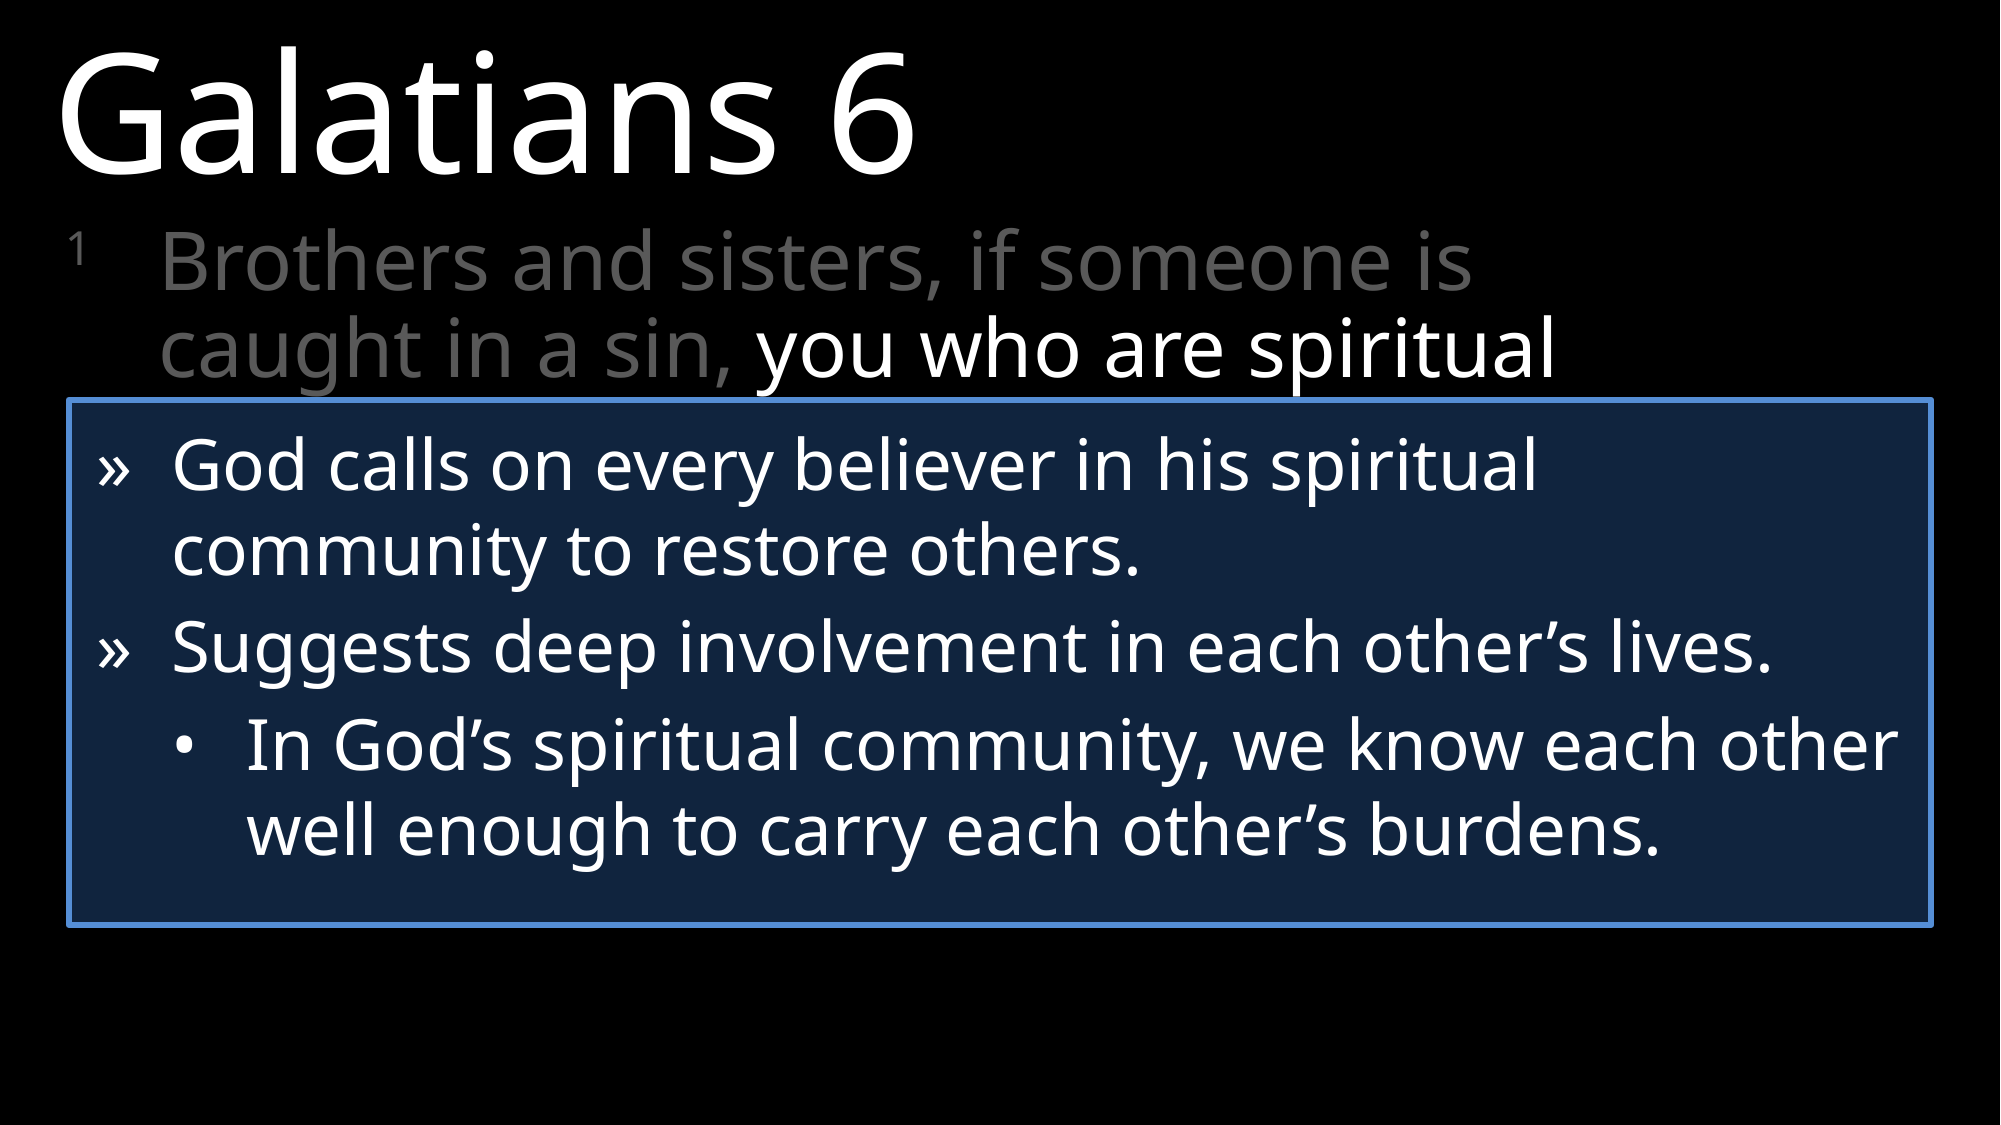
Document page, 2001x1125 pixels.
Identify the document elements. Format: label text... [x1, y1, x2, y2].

text_box 1 Brothers and sisters, if someone is caught in a sin, you who are spiritual should restore him gently. But watch yourselves, or you also may be tempted. [50, 215, 1750, 578]
text_box » God calls on every believer in his spiritual community to restore others. » Suggests deep involvement in each other’s lives. • In God’s spiritual community, we know each other well enough to carry each other’s burdens. [81, 412, 1919, 877]
text_box [68, 399, 1932, 925]
text_box Galatians 6 [37, 0, 1838, 215]
